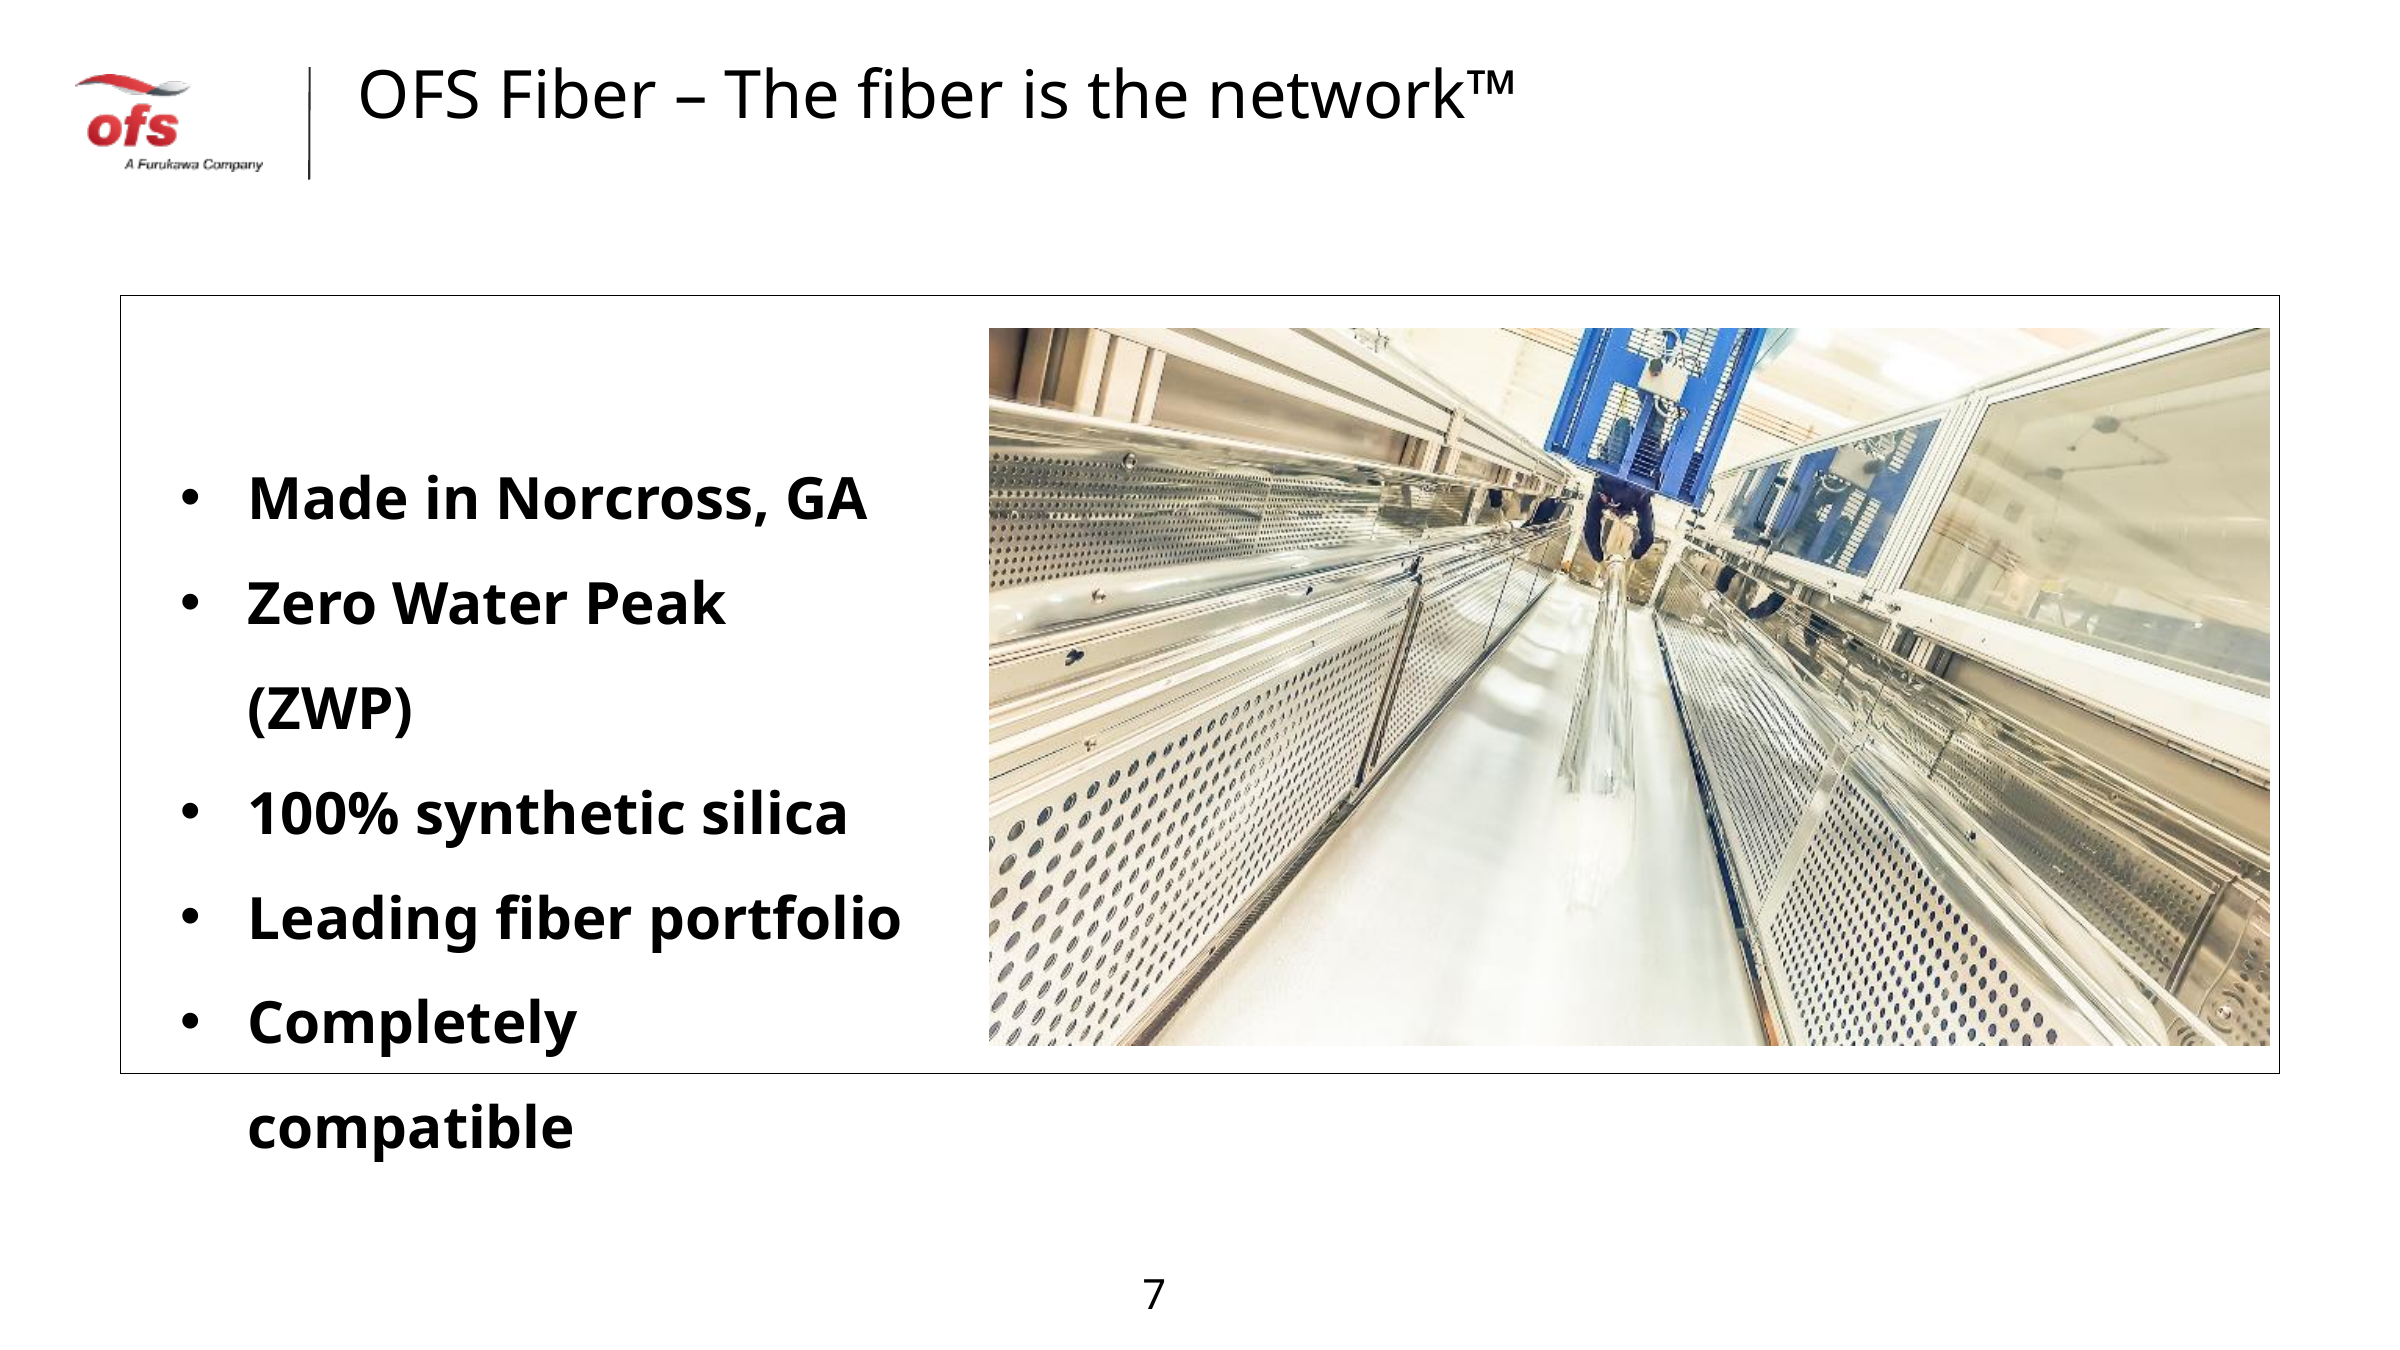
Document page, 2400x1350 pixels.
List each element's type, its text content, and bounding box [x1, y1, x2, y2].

picture [75, 74, 263, 172]
title OFS Fiber – The fiber is the network™ [336, 50, 1851, 192]
text_box Made in Norcross, GA Zero Water Peak (ZWP) 100% synthetic silica Leading fiber portfolio Completely compatible [159, 415, 926, 1172]
list [120, 295, 2280, 1074]
picture [989, 328, 2270, 1046]
